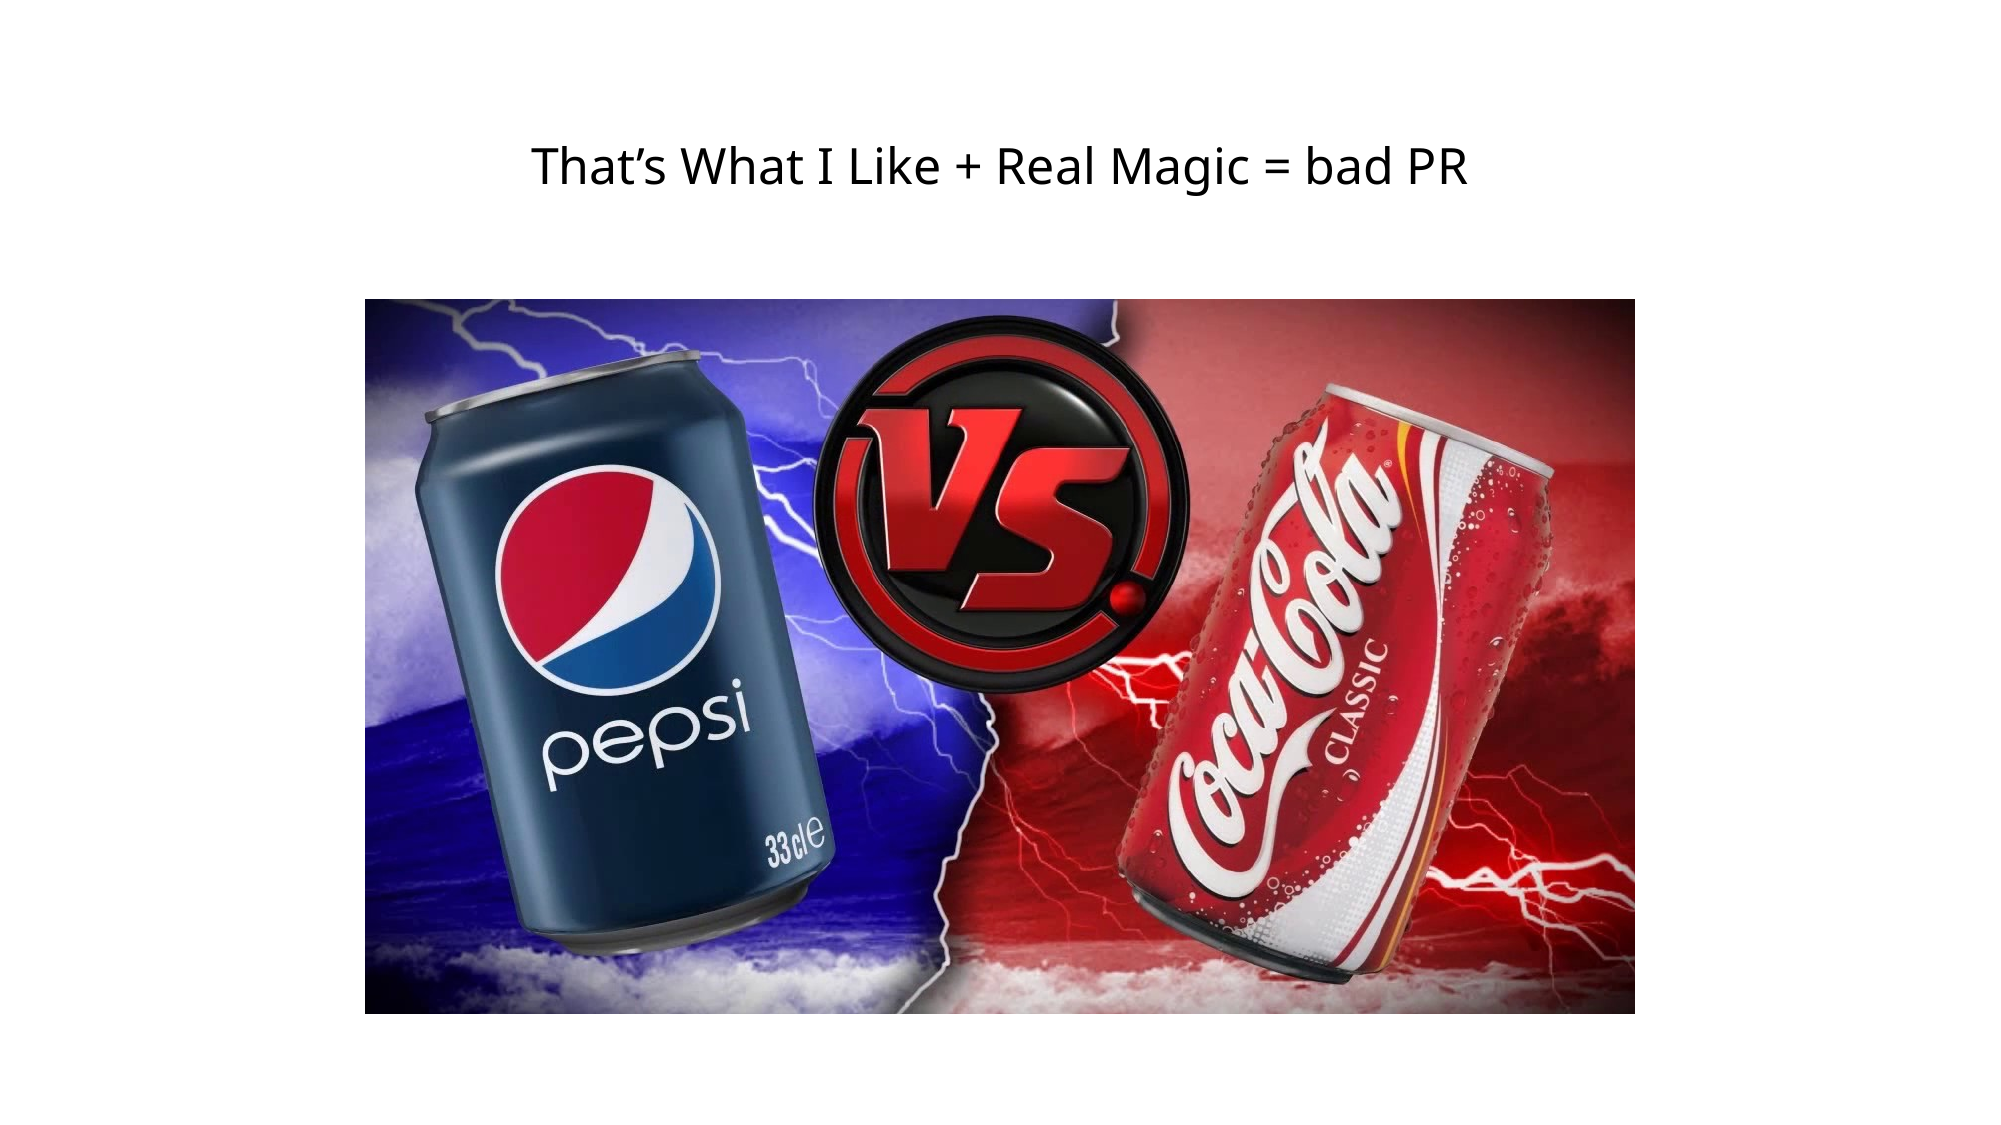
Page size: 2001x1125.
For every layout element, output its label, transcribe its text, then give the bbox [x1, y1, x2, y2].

title That’s What I Like + Real Magic = bad PR [137, 59, 1863, 278]
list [365, 299, 1635, 1014]
